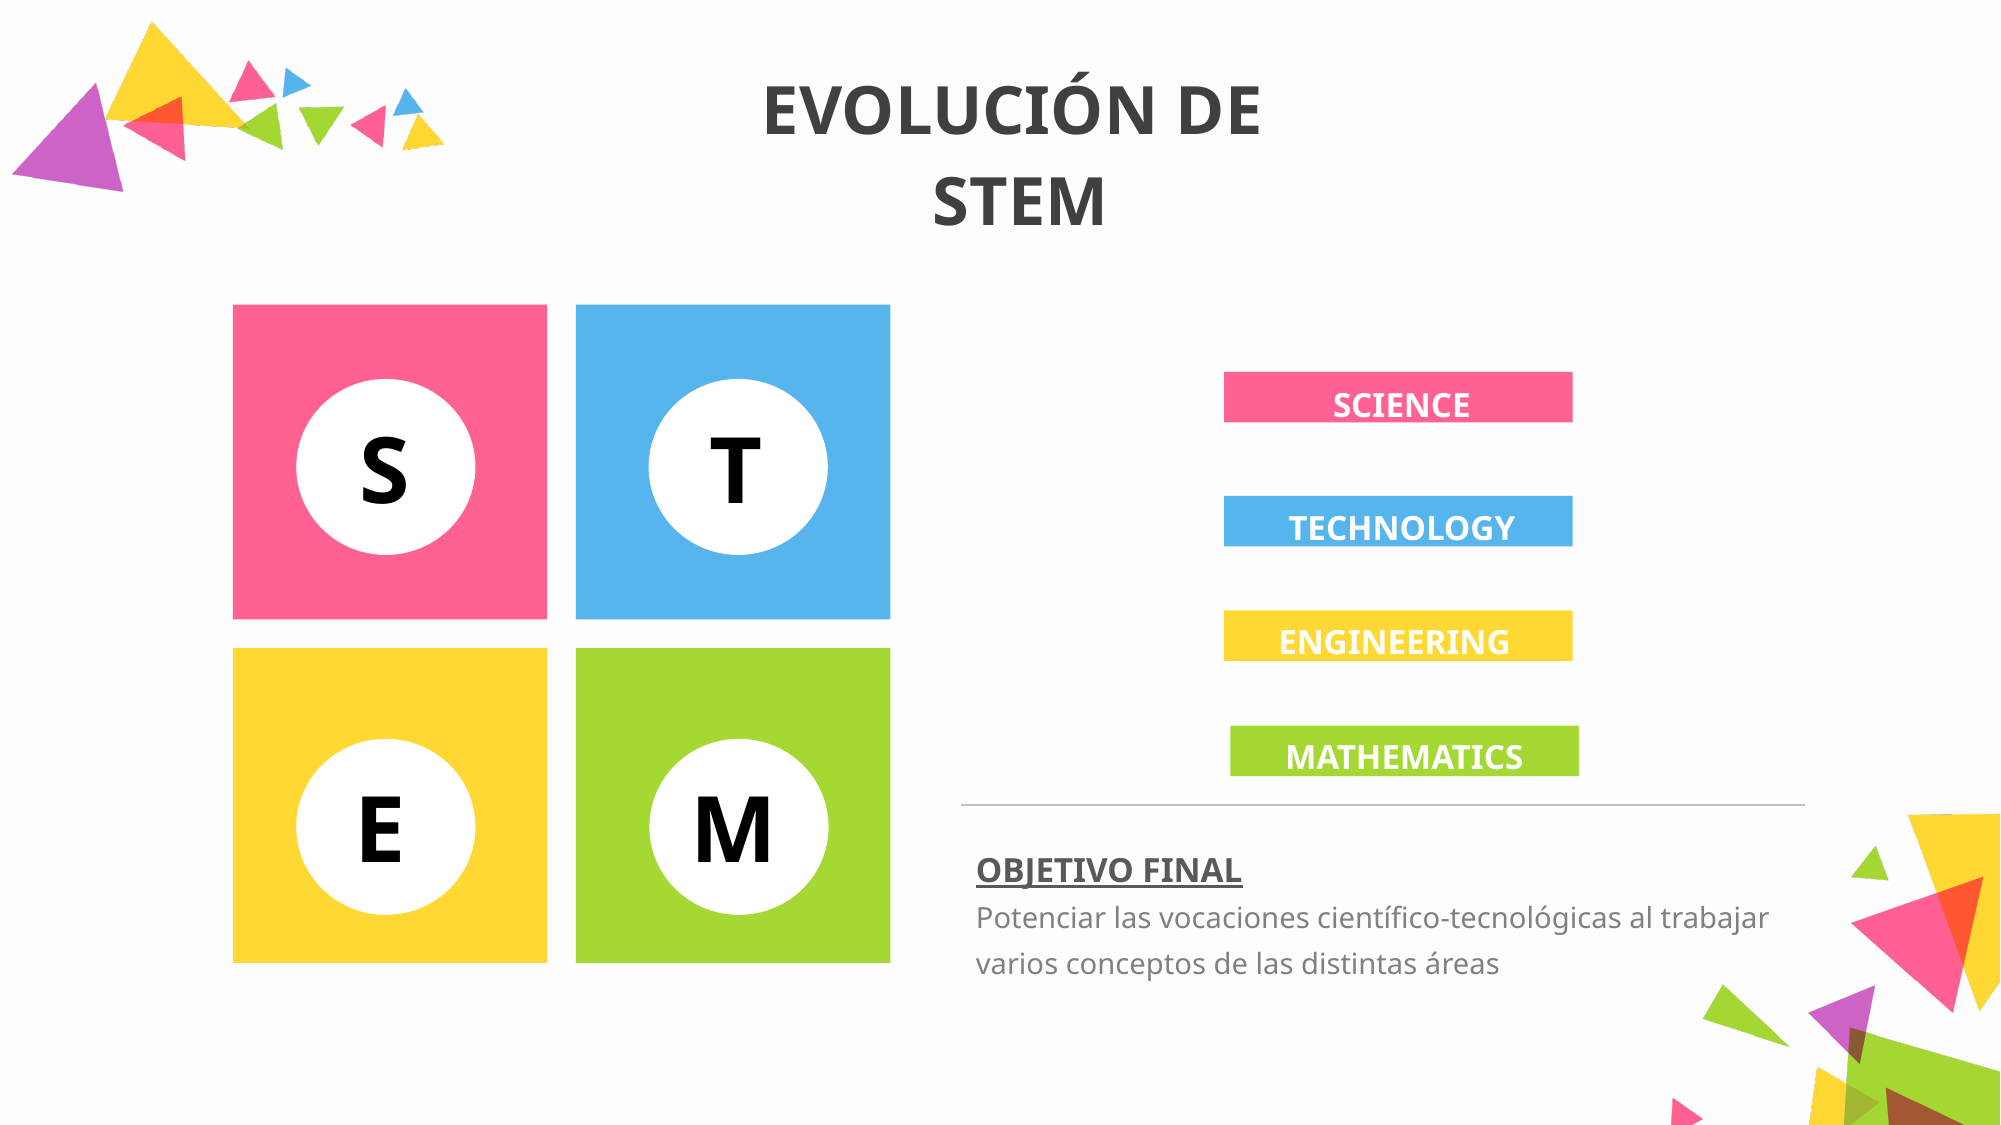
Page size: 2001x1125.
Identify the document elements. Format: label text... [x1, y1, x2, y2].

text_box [232, 648, 548, 963]
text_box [232, 304, 548, 620]
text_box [1224, 487, 1573, 551]
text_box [1224, 364, 1573, 428]
text_box OBJETIVO FINAL Potenciar las vocaciones científico-tecnológicas al trabajar varios conceptos de las distintas áreas [961, 829, 1805, 988]
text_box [1224, 601, 1573, 665]
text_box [575, 648, 891, 963]
picture [0, 3, 444, 192]
picture [1464, 652, 2000, 1125]
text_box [575, 304, 891, 620]
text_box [1230, 716, 1579, 780]
text_box EVOLUCIÓN DE STEM [625, 49, 1416, 247]
